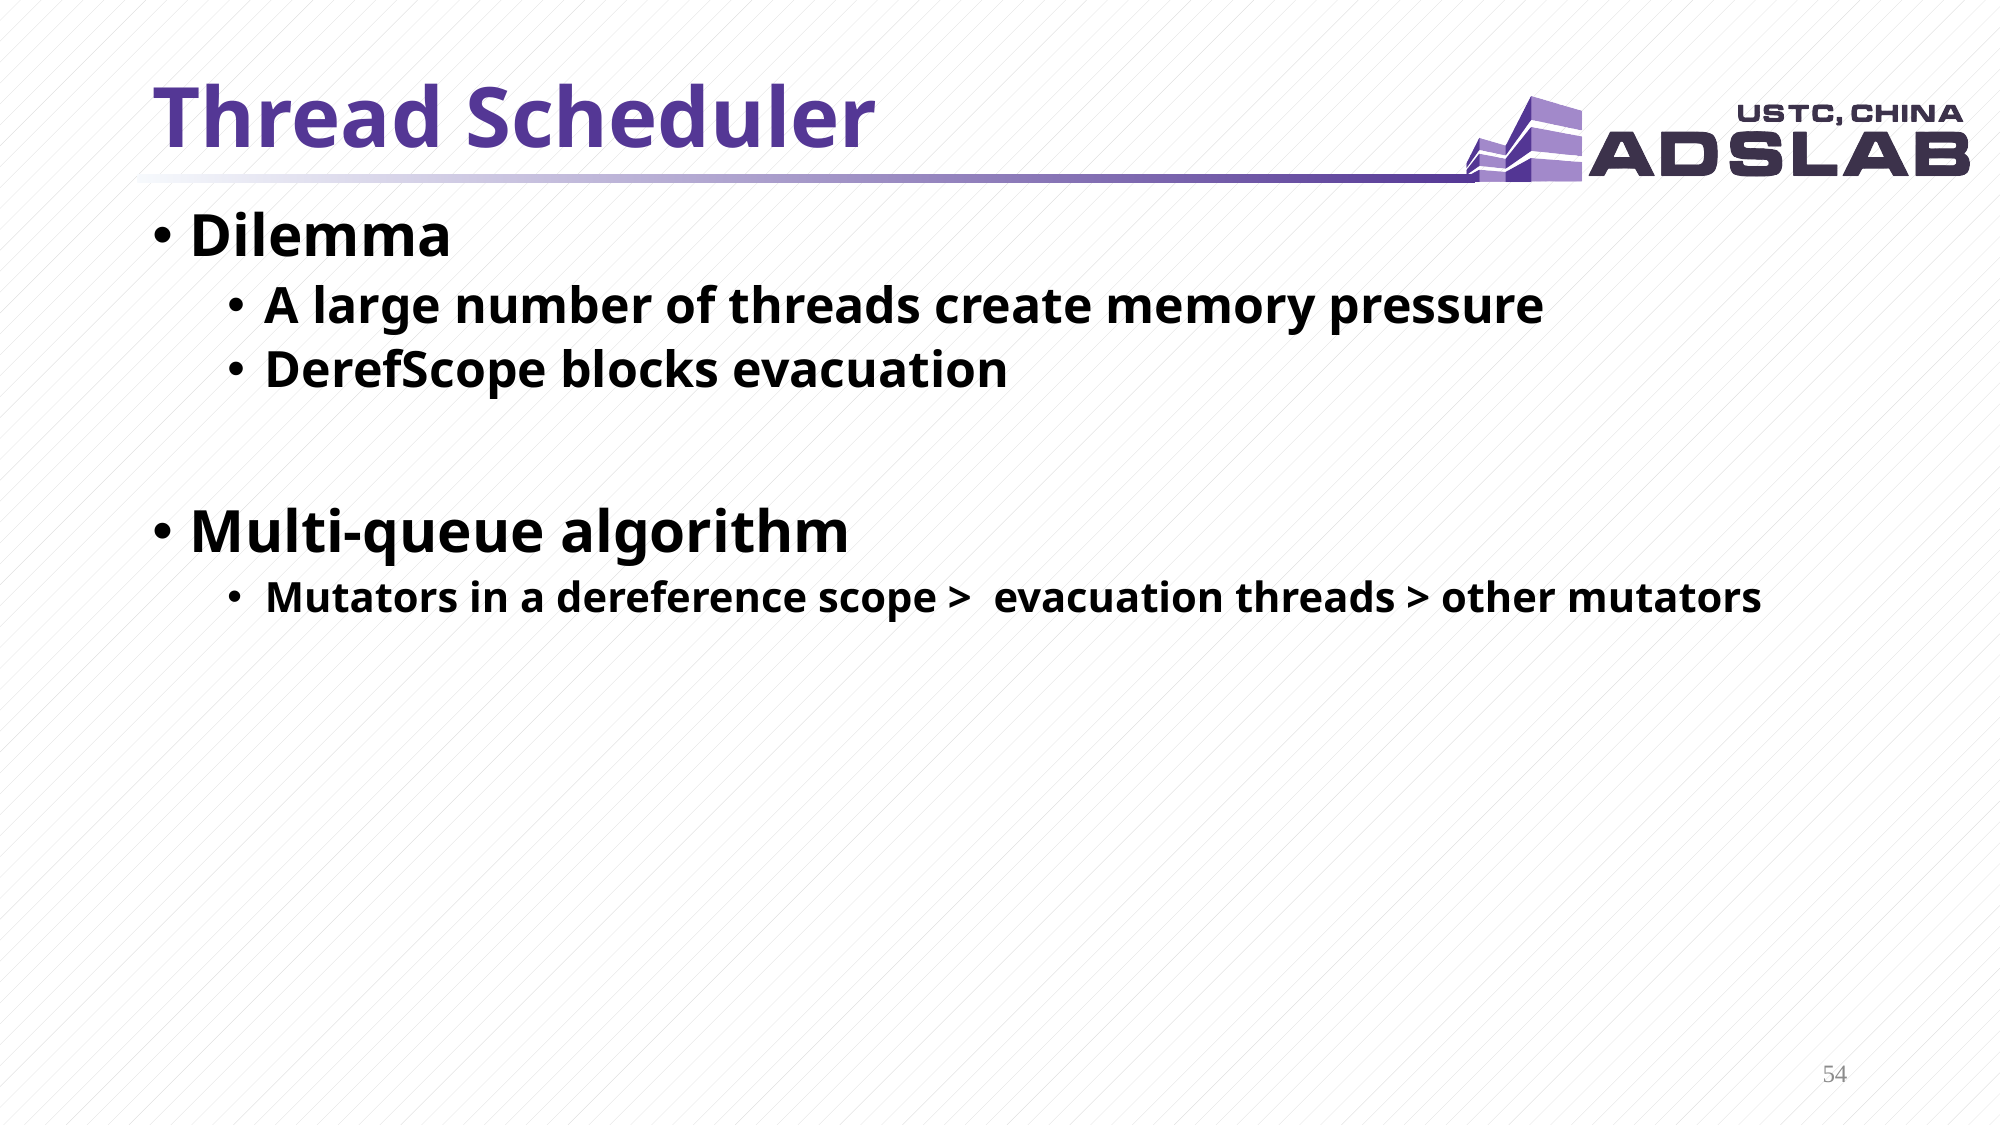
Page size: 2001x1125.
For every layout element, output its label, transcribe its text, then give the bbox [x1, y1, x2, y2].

title Thread Scheduler [137, 63, 1863, 177]
picture [1470, 93, 1976, 183]
list Dilemma A large number of threads create memory pressure DerefScope blocks evacuation Multi-queue algorithm Mutators in a dereference scope > evacuation threads > other mutators [137, 199, 1874, 892]
